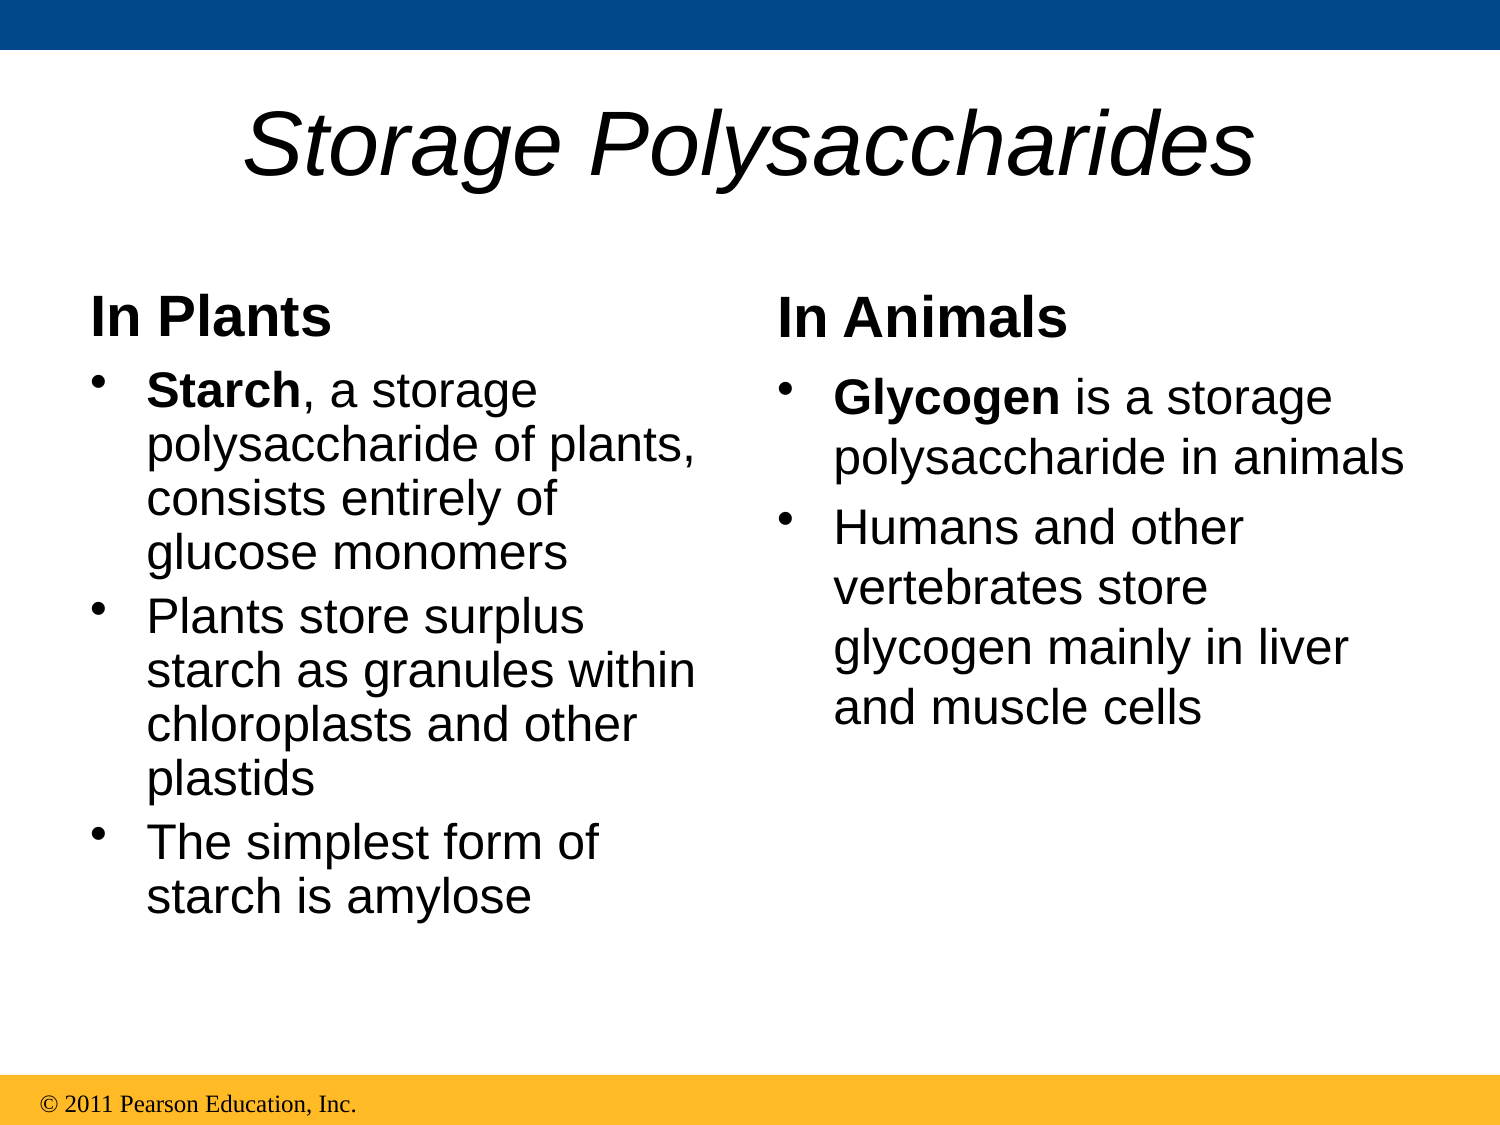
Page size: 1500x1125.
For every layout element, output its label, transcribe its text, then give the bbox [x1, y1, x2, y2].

list In Animals [761, 251, 1426, 356]
list In Plants [74, 251, 738, 356]
list Starch, a storage polysaccharide of plants, consists entirely of glucose monomers Plants store surplus starch as granules within chloroplasts and other plastids The simplest form of starch is amylose [74, 356, 738, 1006]
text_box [0, 1074, 1500, 1125]
title Storage Polysaccharides [74, 50, 1426, 233]
text_box [0, 0, 1500, 50]
list Glycogen is a storage polysaccharide in animals Humans and other vertebrates store glycogen mainly in liver and muscle cells [761, 356, 1426, 1006]
